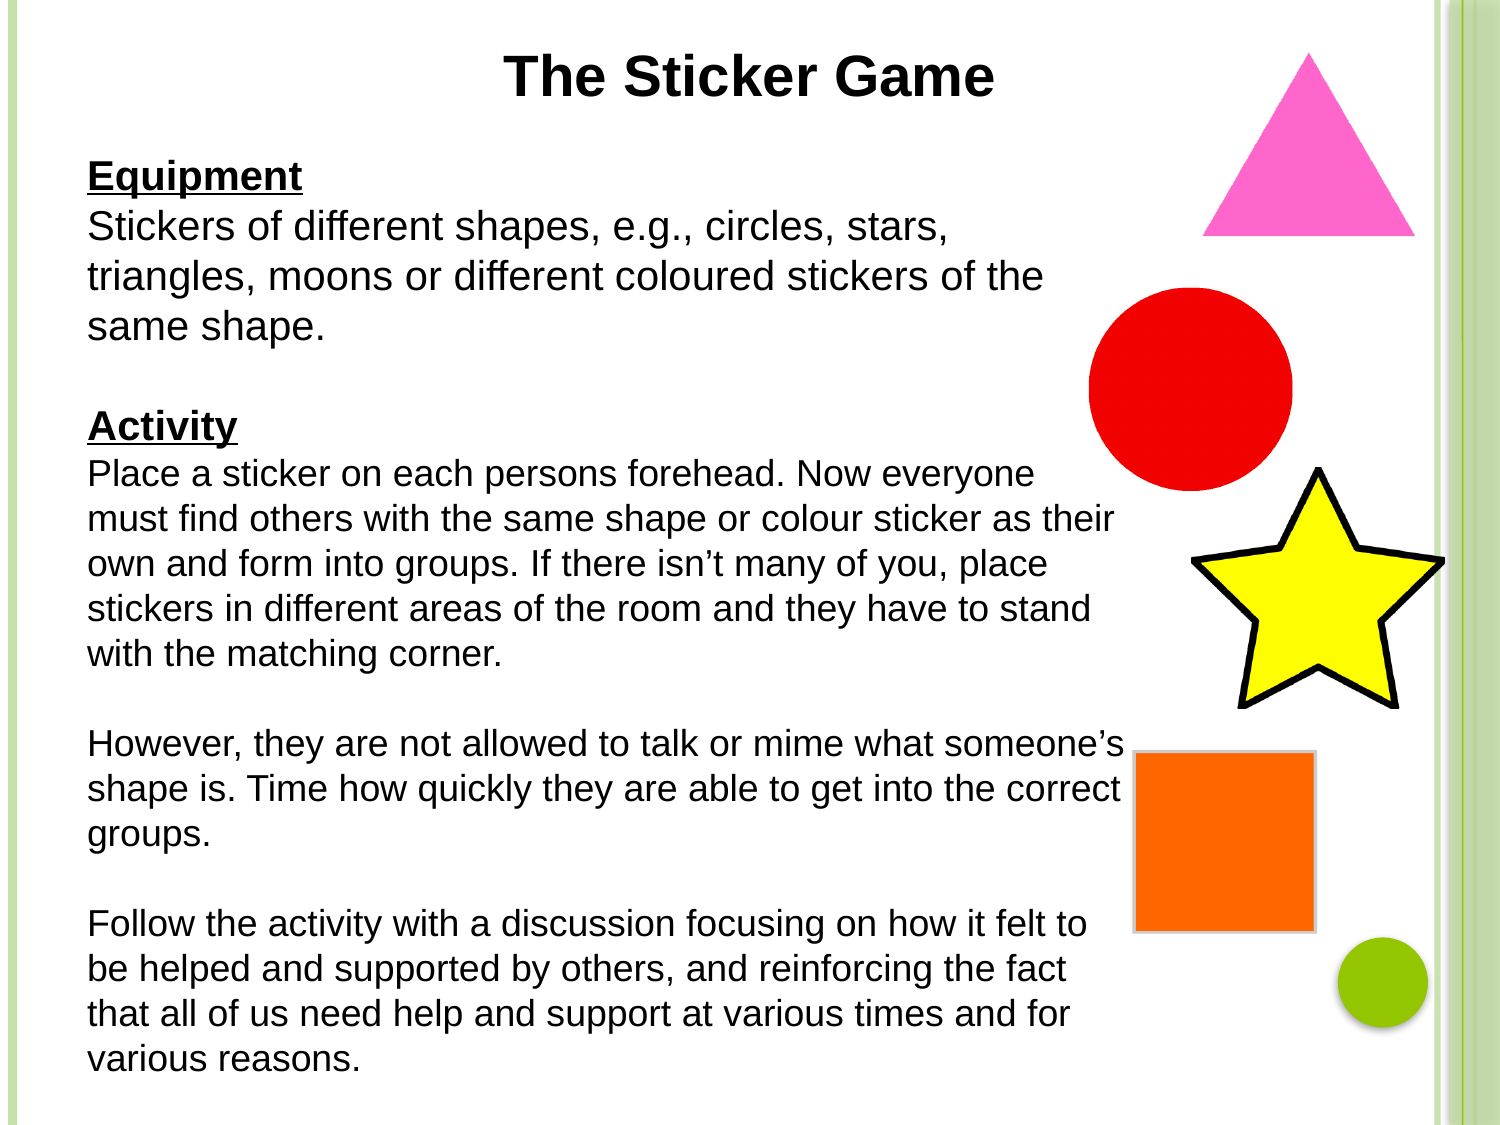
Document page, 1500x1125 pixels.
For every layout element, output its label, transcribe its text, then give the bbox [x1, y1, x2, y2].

picture [1113, 727, 1339, 953]
text_box The Sticker Game [248, 30, 1253, 116]
picture [1068, 266, 1445, 710]
text_box Equipment Stickers of different shapes, e.g., circles, stars, triangles, moons or different coloured stickers of the same shape. Activity Place a sticker on each persons forehead. Now everyone must find others with the same shape or colour sticker as their own and form into groups. If there isn’t many of you, place stickers in different areas of the room and they have to stand with the matching corner. However, they are not allowed to talk or mime what someone’s shape is. Time how quickly they are able to get into the correct groups. Follow the activity with a discussion focusing on how it felt to be helped and supported by others, and reinforcing the fact that all of us need help and support at various times and for various reasons. [72, 141, 1140, 1125]
picture [1198, 47, 1419, 244]
